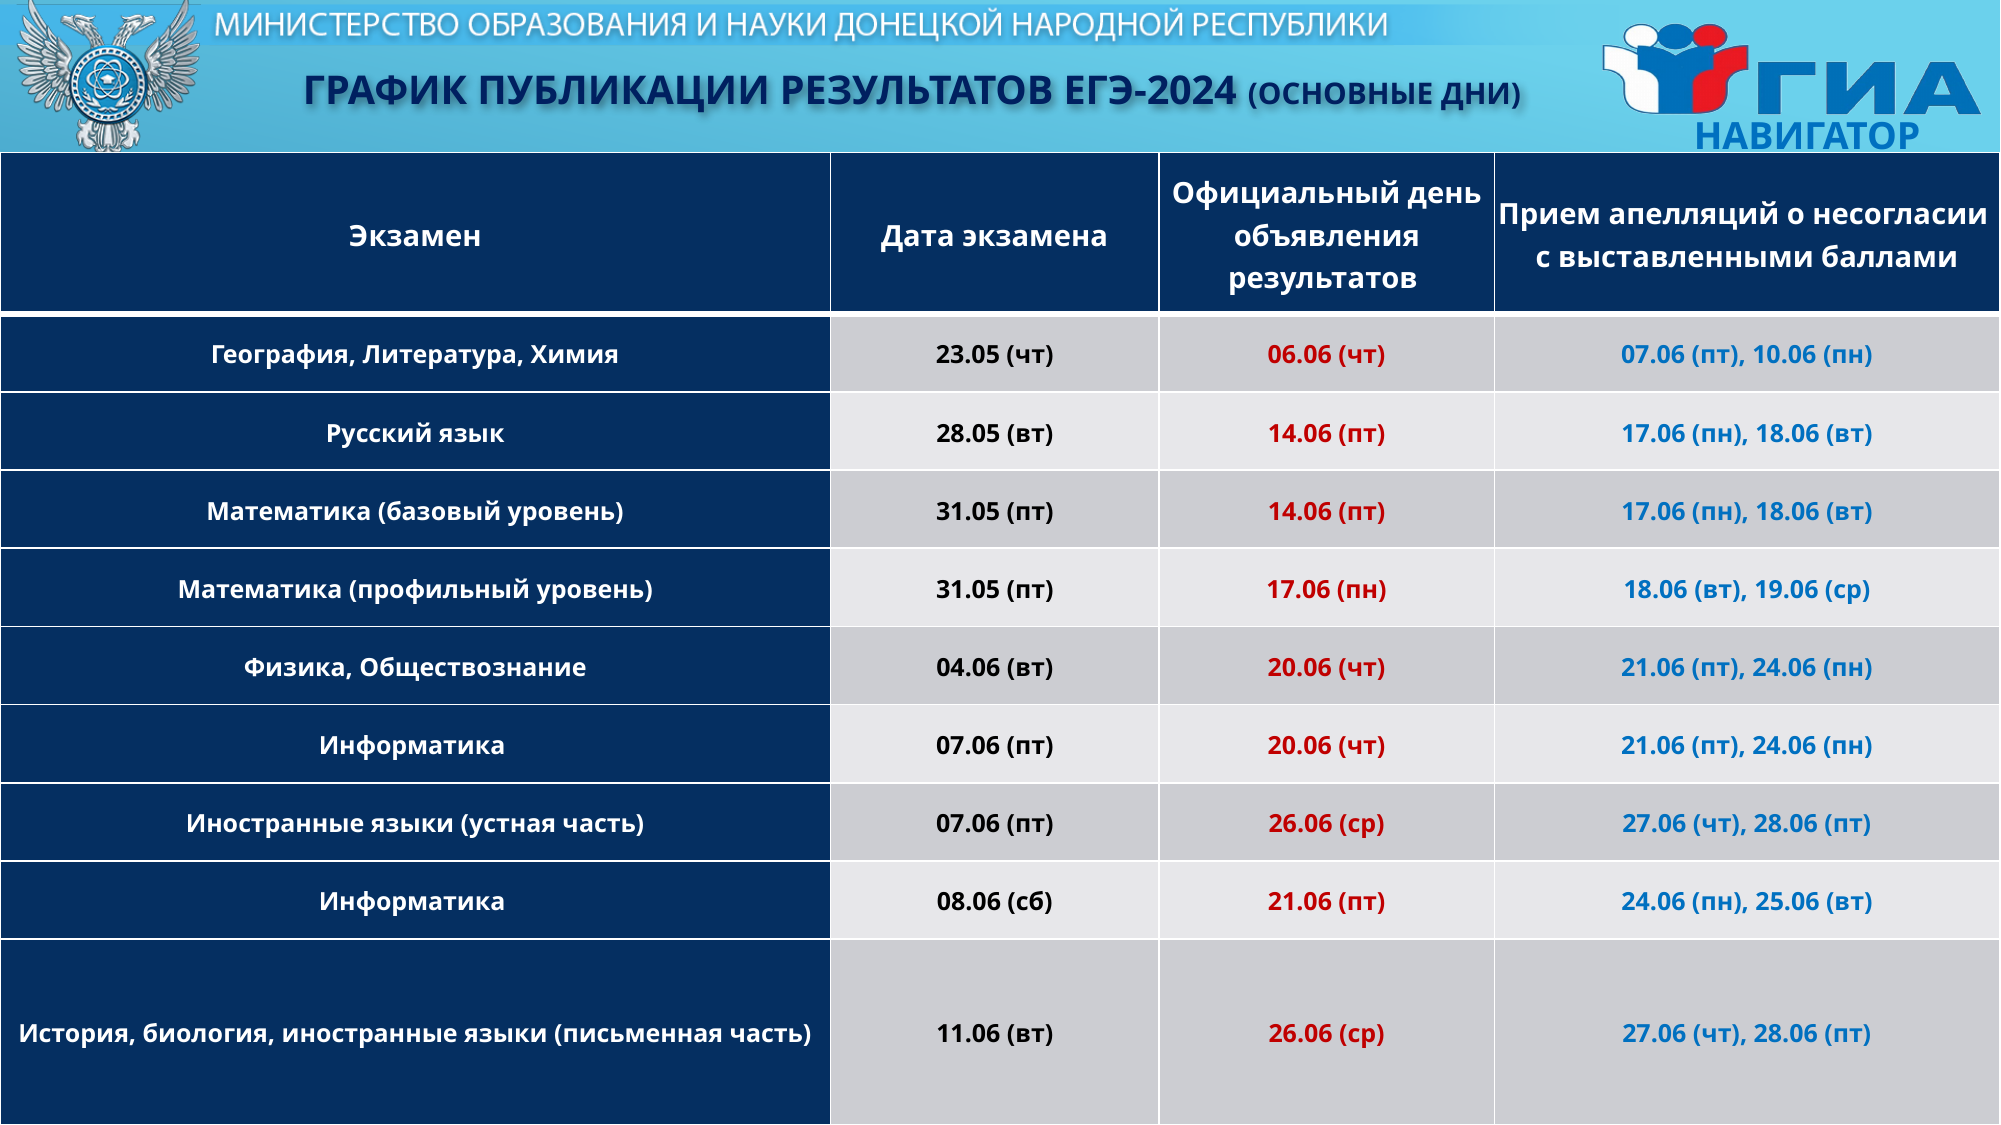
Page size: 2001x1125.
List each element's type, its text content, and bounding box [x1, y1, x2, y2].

table_header Прием апелляций о несогласии с выставленными баллами [1495, 165, 1999, 311]
table_cell 23.05 (чт) [831, 317, 1158, 391]
table_cell 27.06 (чт), 28.06 (пт) [1495, 940, 1999, 1124]
table_cell 28.05 (вт) [831, 393, 1158, 469]
table_header Дата экзамена [831, 165, 1158, 311]
table_cell 07.06 (пт) [831, 705, 1158, 782]
table_cell 20.06 (чт) [1160, 627, 1494, 704]
table_cell 17.06 (пн), 18.06 (вт) [1495, 471, 1999, 547]
table_cell Информатика [1, 862, 830, 938]
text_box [1599, 21, 2000, 165]
table_cell 07.06 (пт), 10.06 (пн) [1495, 317, 1999, 391]
table_cell 27.06 (чт), 28.06 (пт) [1495, 784, 1999, 860]
table_cell 20.06 (чт) [1160, 705, 1494, 782]
table_cell 21.06 (пт), 24.06 (пн) [1495, 627, 1999, 704]
table_cell 26.06 (ср) [1160, 784, 1494, 860]
table_cell 14.06 (пт) [1160, 393, 1494, 469]
table_cell 06.06 (чт) [1160, 317, 1494, 391]
table_cell 04.06 (вт) [831, 627, 1158, 704]
table_cell География, Литература, Химия [1, 317, 830, 391]
table_cell 31.05 (пт) [831, 471, 1158, 547]
table_cell 18.06 (вт), 19.06 (ср) [1495, 549, 1999, 626]
table_header Официальный день объявления результатов [1160, 165, 1494, 311]
table_cell Математика (базовый уровень) [1, 471, 830, 547]
table_cell История, биология, иностранные языки (письменная часть) [1, 940, 830, 1124]
table_cell 14.06 (пт) [1160, 471, 1494, 547]
table_cell 26.06 (ср) [1160, 940, 1494, 1124]
table_cell 31.05 (пт) [831, 549, 1158, 626]
table_cell 21.06 (пт), 24.06 (пн) [1495, 705, 1999, 782]
table_cell Математика (профильный уровень) [1, 549, 830, 626]
table_cell 21.06 (пт) [1160, 862, 1494, 938]
table_cell 17.06 (пн) [1160, 549, 1494, 626]
table_cell 07.06 (пт) [831, 784, 1158, 860]
table_cell 08.06 (сб) [831, 862, 1158, 938]
table_cell Информатика [1, 705, 830, 782]
table_cell Иностранные языки (устная часть) [1, 784, 830, 860]
picture [0, 0, 2000, 165]
table_cell 17.06 (пн), 18.06 (вт) [1495, 393, 1999, 469]
table_cell Физика, Обществознание [1, 627, 830, 704]
table_header Экзамен [1, 165, 830, 311]
table_cell Русский язык [1, 393, 830, 469]
table_cell 24.06 (пн), 25.06 (вт) [1495, 862, 1999, 938]
table_cell 11.06 (вт) [831, 940, 1158, 1124]
